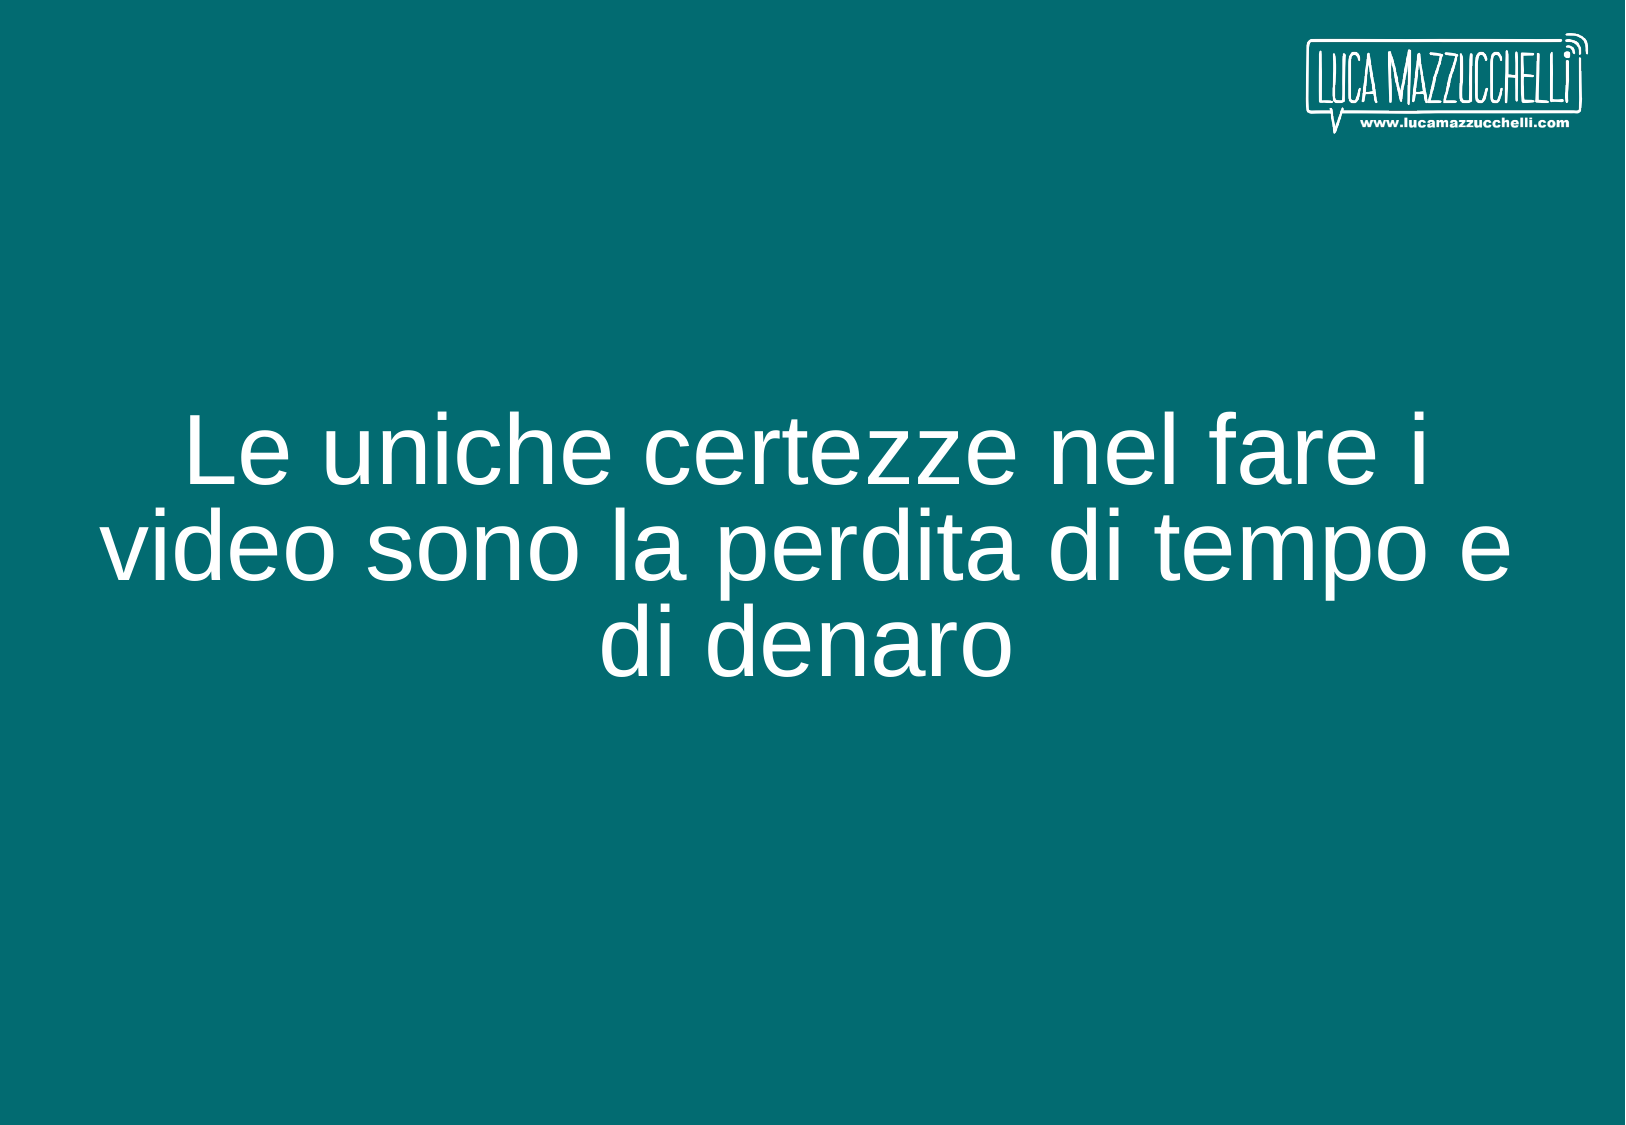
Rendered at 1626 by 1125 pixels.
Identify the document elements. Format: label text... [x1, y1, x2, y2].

text_box Le uniche certezze nel fare i video sono la perdita di tempo e di denaro [49, 400, 1564, 703]
picture [1290, 22, 1596, 142]
